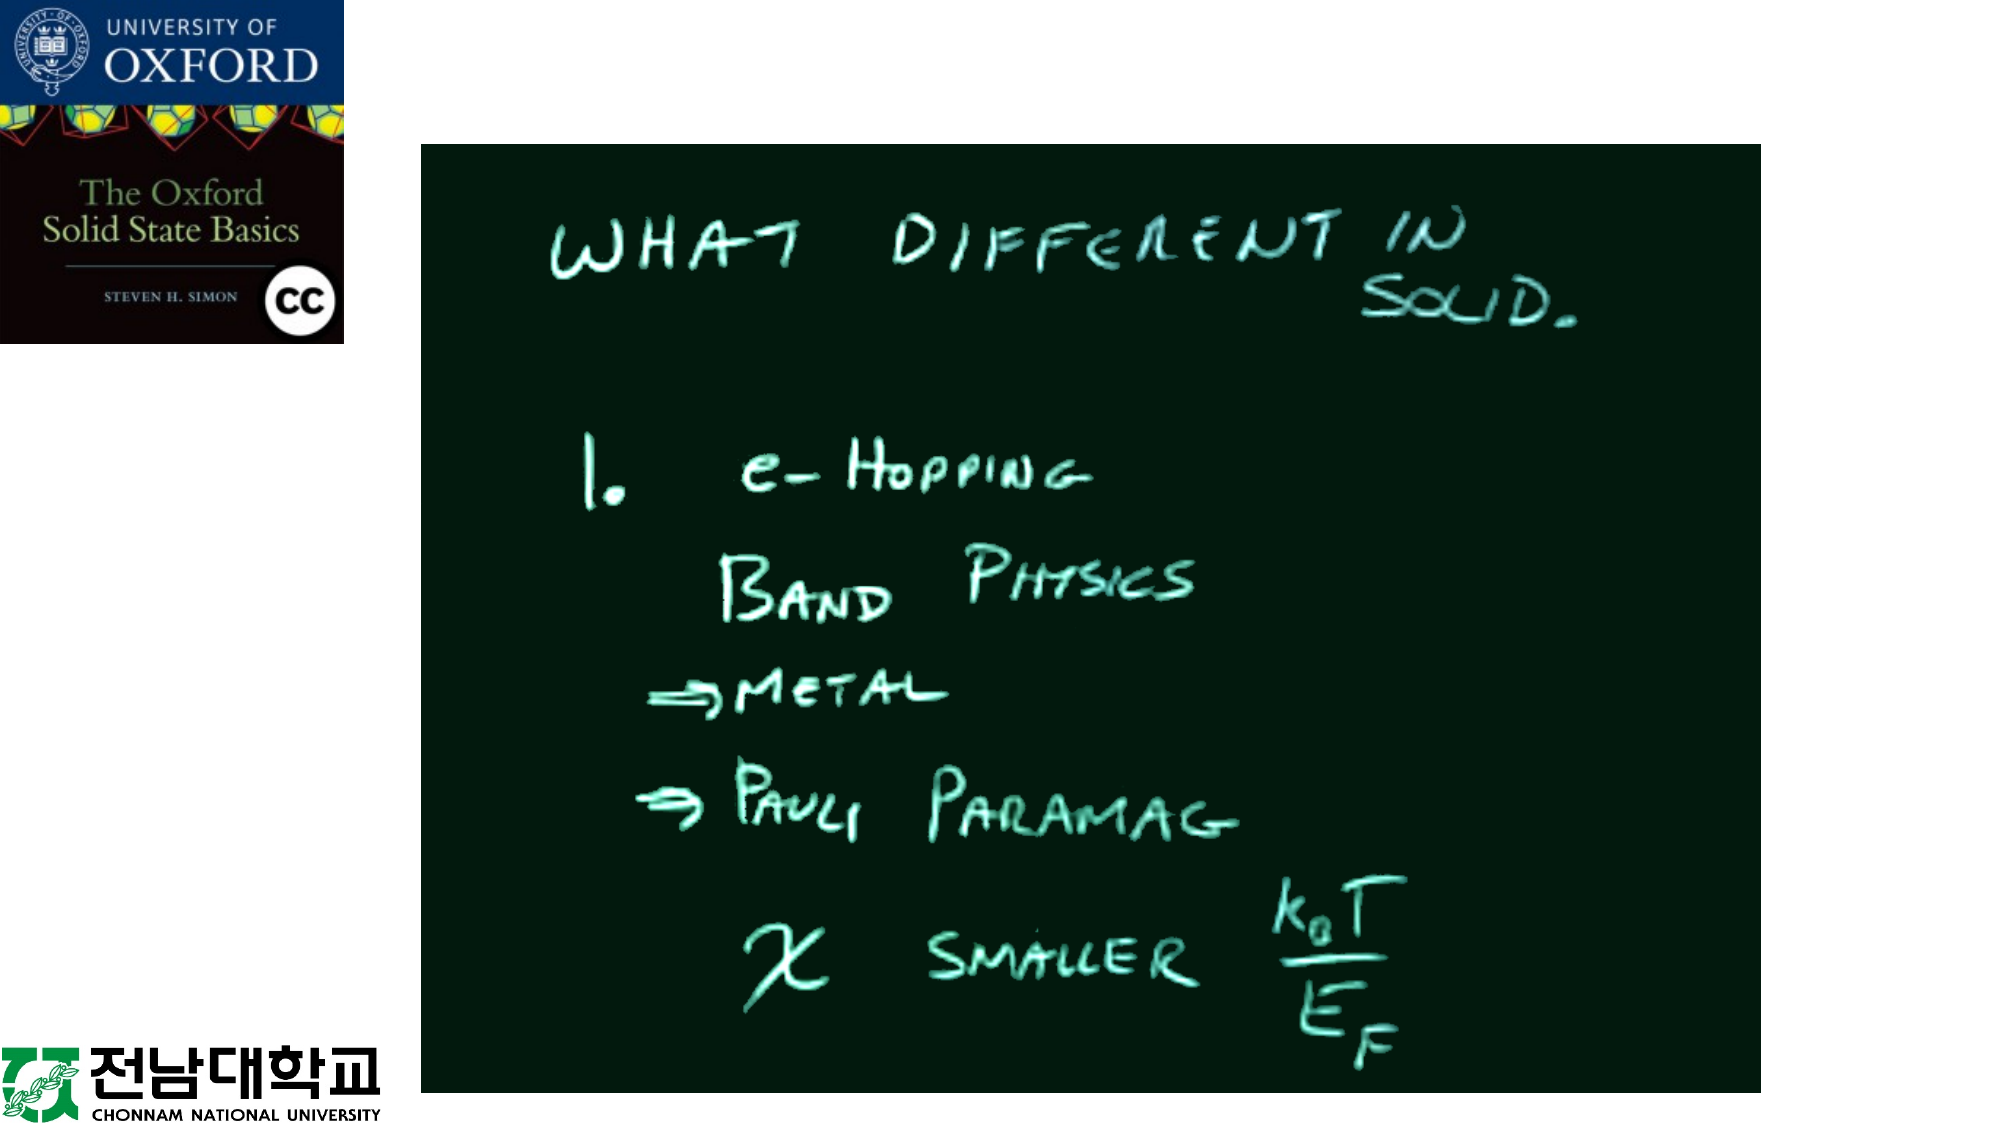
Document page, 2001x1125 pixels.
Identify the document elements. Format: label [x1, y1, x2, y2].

picture [421, 144, 1761, 1093]
picture [0, 0, 344, 344]
picture [2, 1045, 381, 1123]
